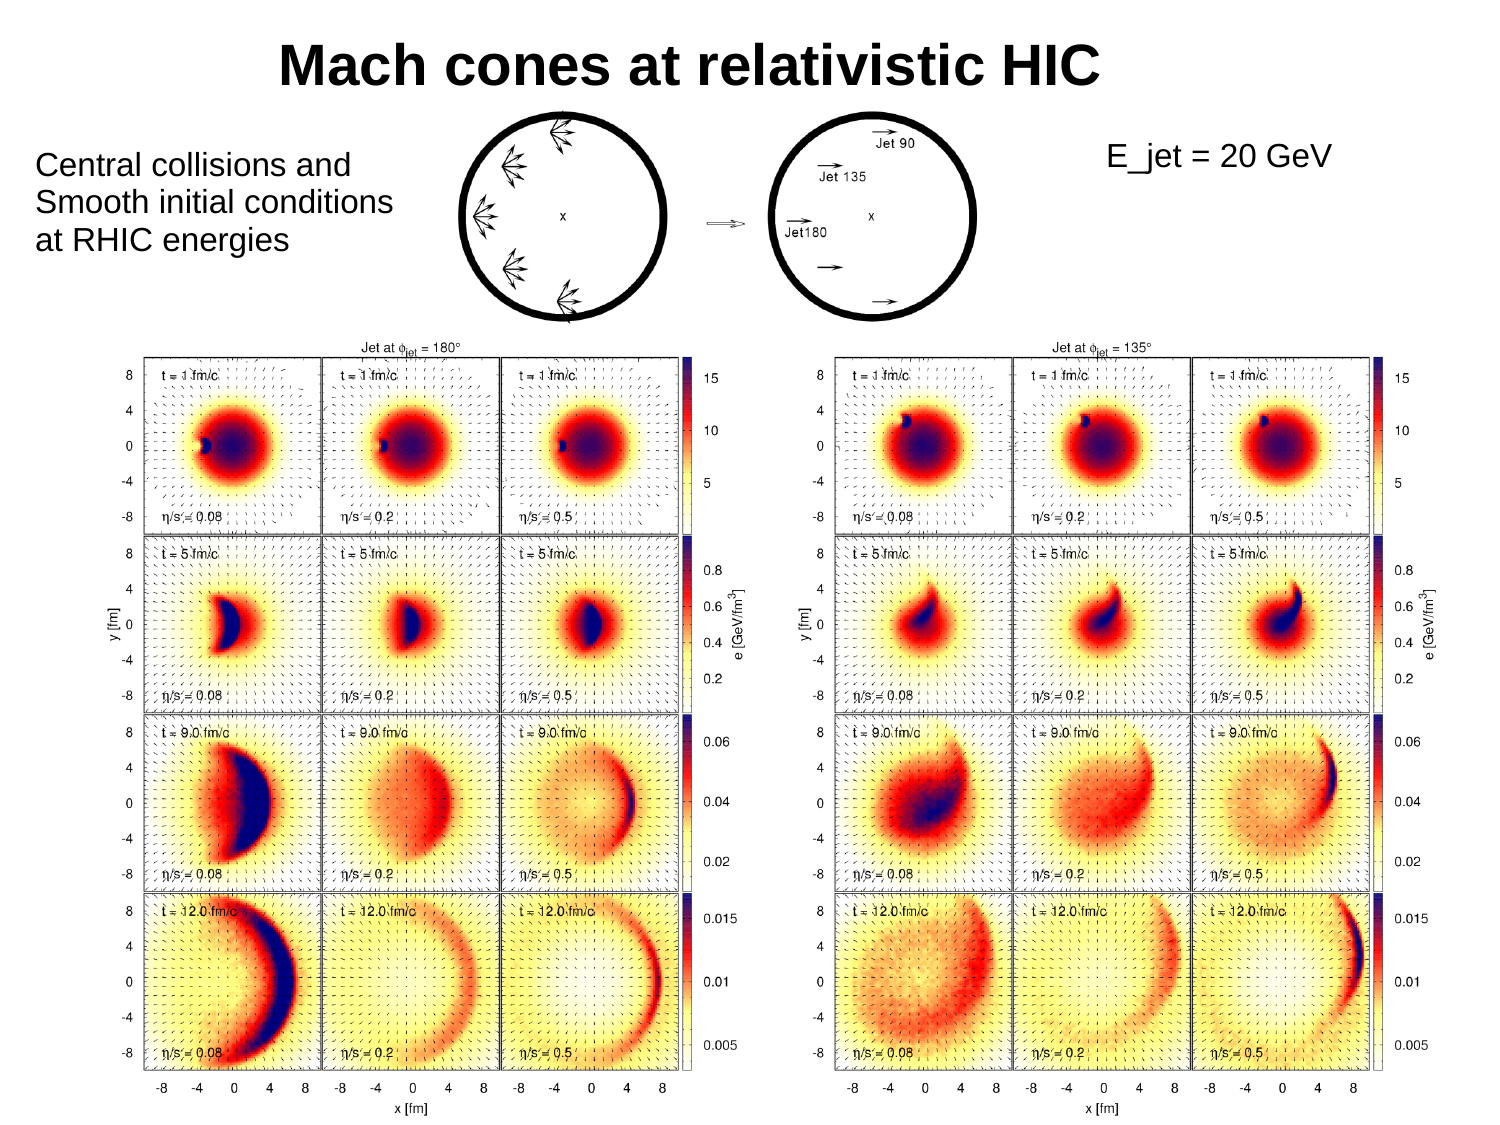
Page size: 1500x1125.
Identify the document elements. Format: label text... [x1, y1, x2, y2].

picture [792, 342, 1436, 1124]
picture [449, 102, 986, 333]
picture [101, 342, 745, 1124]
text_box Central collisions and Smooth initial conditions at RHIC energies [21, 140, 414, 268]
text_box E_jet = 20 GeV [1092, 130, 1352, 182]
text_box Mach cones at relativistic HIC [265, 26, 841, 87]
